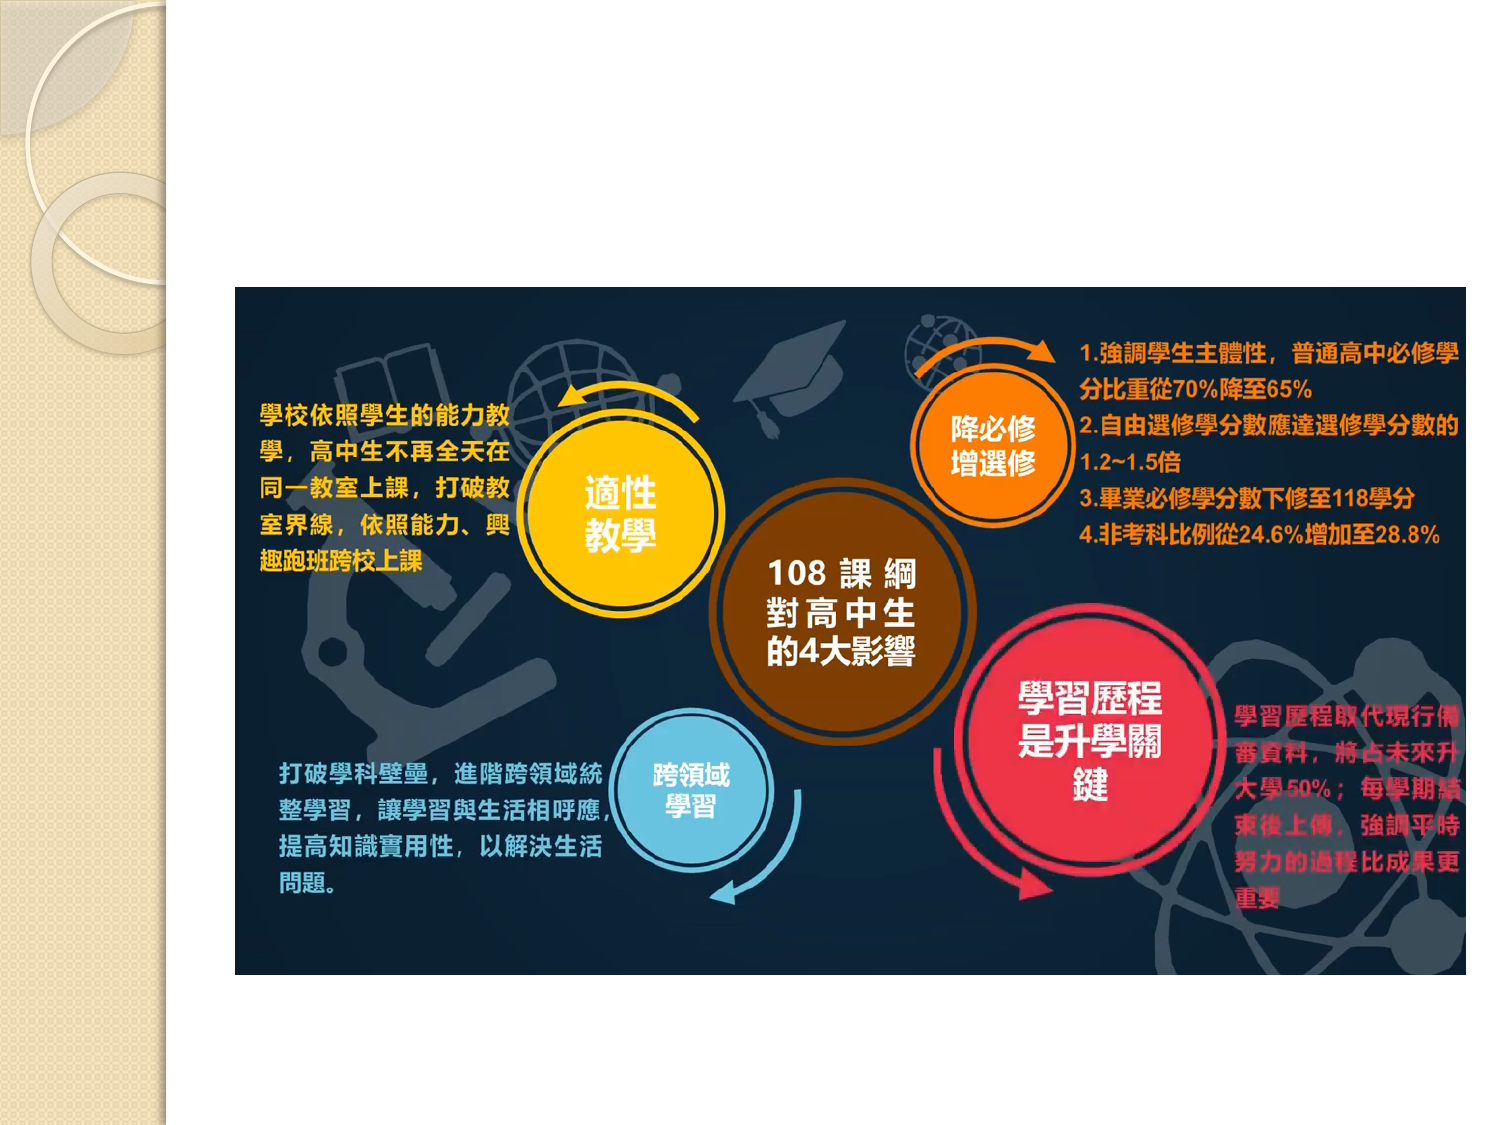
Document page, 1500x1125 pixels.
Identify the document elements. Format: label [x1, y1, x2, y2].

list [235, 287, 1466, 975]
